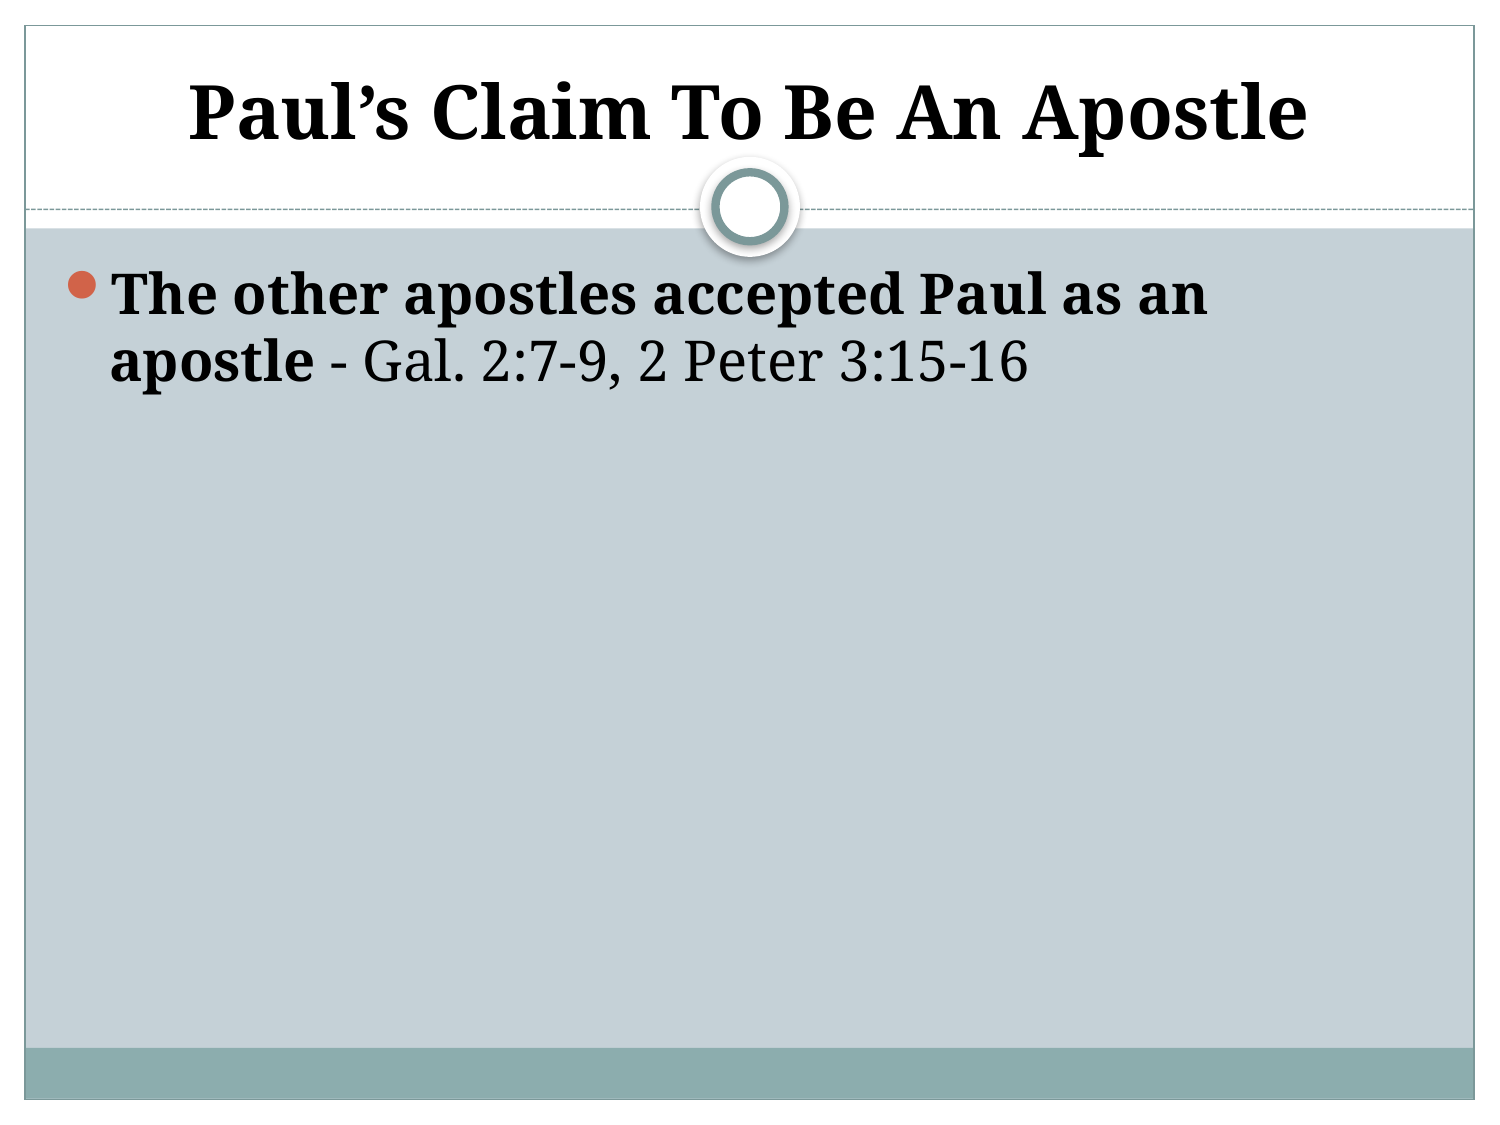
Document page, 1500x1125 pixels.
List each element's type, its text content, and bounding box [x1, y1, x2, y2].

title Paul’s Claim To Be An Apostle [49, 37, 1450, 162]
list The other apostles accepted Paul as an apostle - Gal. 2:7-9, 2 Peter 3:15-16 [49, 250, 1445, 1001]
